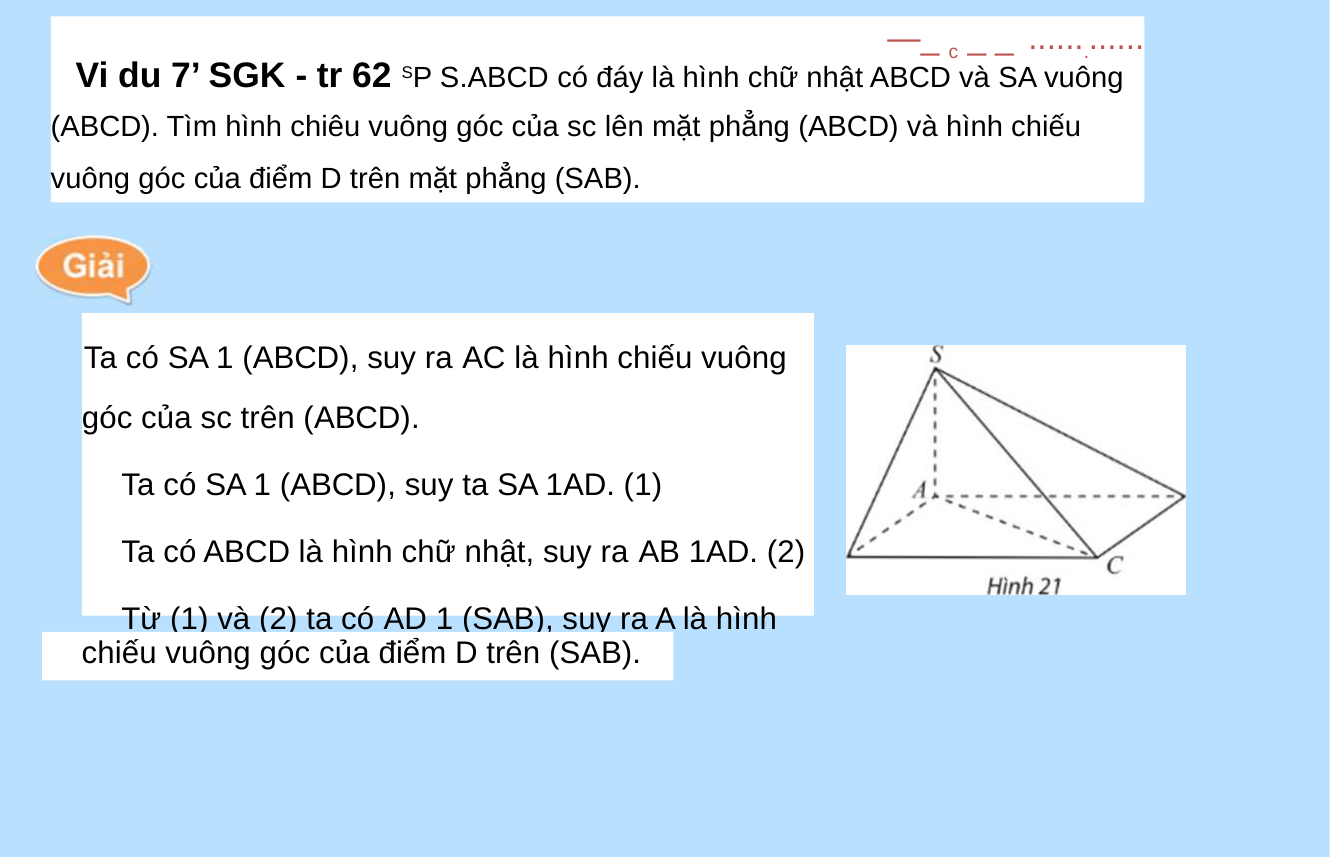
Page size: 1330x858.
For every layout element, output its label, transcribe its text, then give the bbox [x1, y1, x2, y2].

text_box —_ c _ _ ............. Vi du 7’ SGK - tr 62 SP S.ABCD có đáy là hình chữ nhật ABCD và SA vuông (ABCD). Tìm hình chiêu vuông góc của sc lên mặt phẳng (ABCD) và hình chiếu vuông góc của điểm D trên mặt phẳng (SAB). [50, 16, 1145, 203]
text_box chiếu vuông góc của điểm D trên (SAB). [42, 631, 674, 681]
picture [845, 344, 1187, 595]
text_box Ta có SA 1 (ABCD), suy ra AC là hình chiếu vuông góc của sc trên (ABCD). Ta có SA 1 (ABCD), suy ta SA 1AD. (1) Ta có ABCD là hình chữ nhật, suy ra AB 1AD. (2) Từ (1) và (2) ta có AD 1 (SAB), suy ra A là hình [81, 313, 814, 616]
picture [34, 235, 153, 308]
